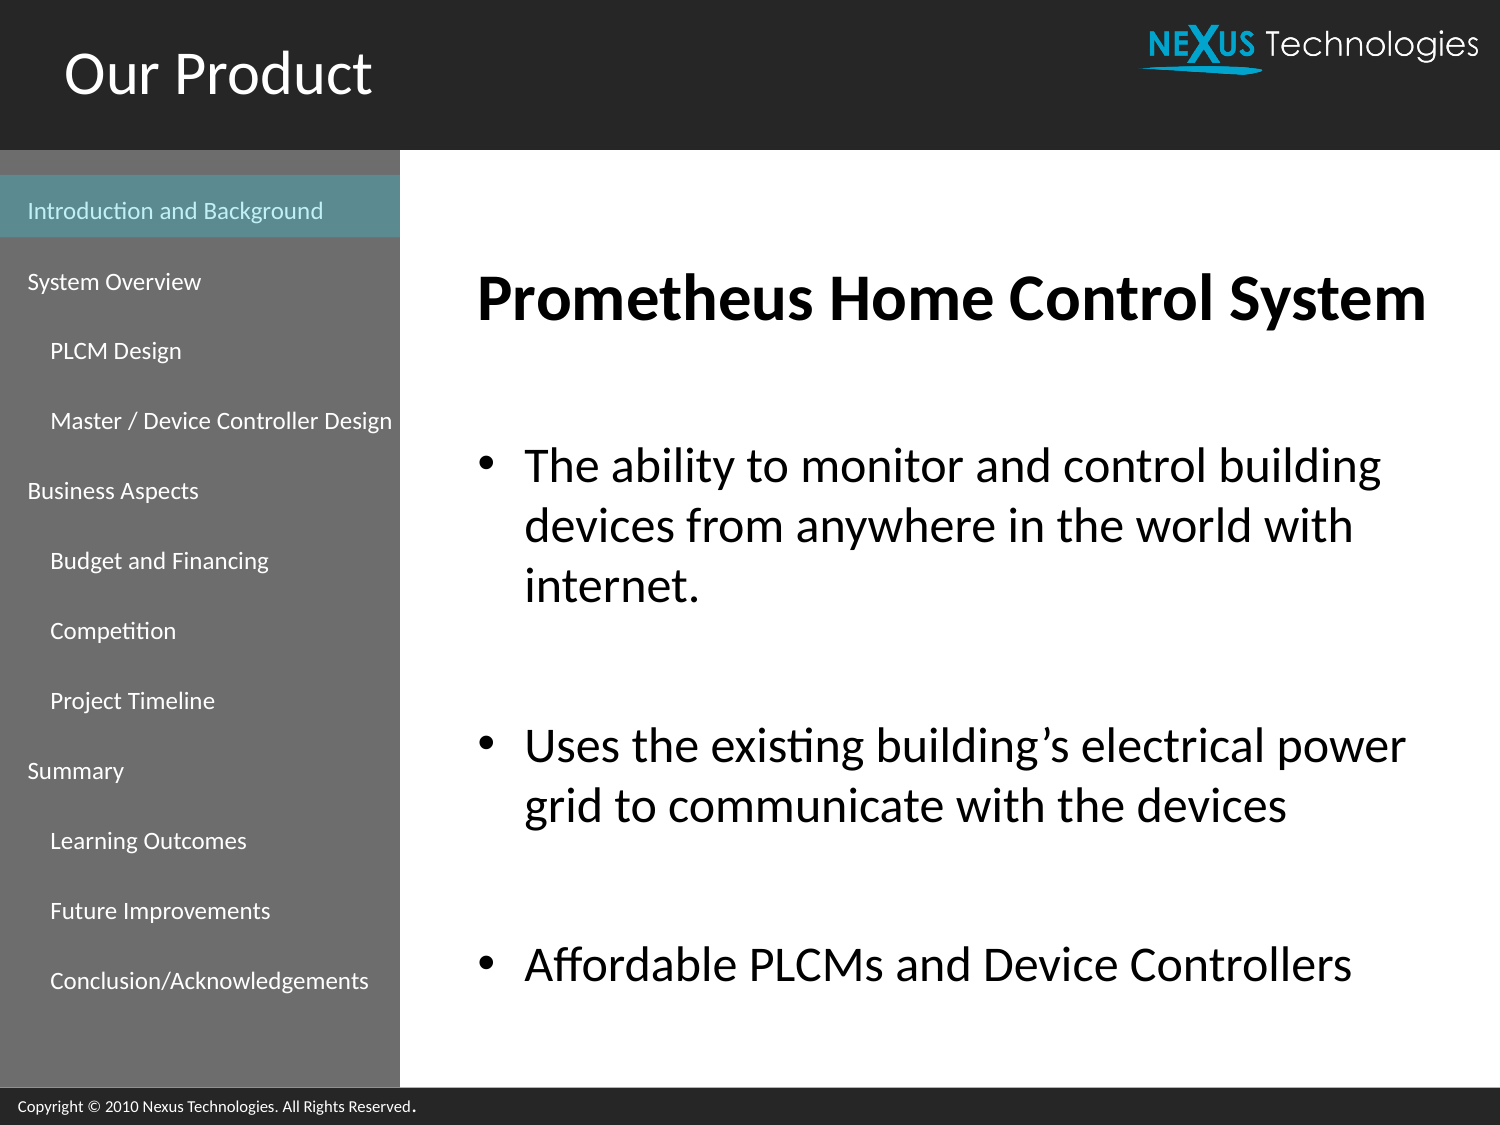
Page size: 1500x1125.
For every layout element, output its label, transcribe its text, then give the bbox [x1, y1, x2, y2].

picture [1137, 24, 1478, 76]
text_box [0, 174, 400, 238]
text_box [433, 1087, 1500, 1125]
picture [1197, 24, 1210, 34]
text_box [0, 148, 402, 187]
text_box Our Product [50, 24, 1138, 115]
list Introduction and Background System Overview PLCM Design Master / Device Controller Design Business Aspects Budget and Financing Competition Project Timeline Summary Learning Outcomes Future Improvements Conclusion/Acknowledgements [12, 187, 425, 1038]
text_box [0, 238, 402, 1090]
text_box [0, 0, 1500, 150]
text_box Copyright © 2010 Nexus Technologies. All Rights Reserved. [3, 1088, 433, 1125]
list Prometheus Home Control System The ability to monitor and control building devices from anywhere in the world with internet. Uses the existing building’s electrical power grid to communicate with the devices Affordable PLCMs and Device Controllers [402, 162, 1488, 1088]
